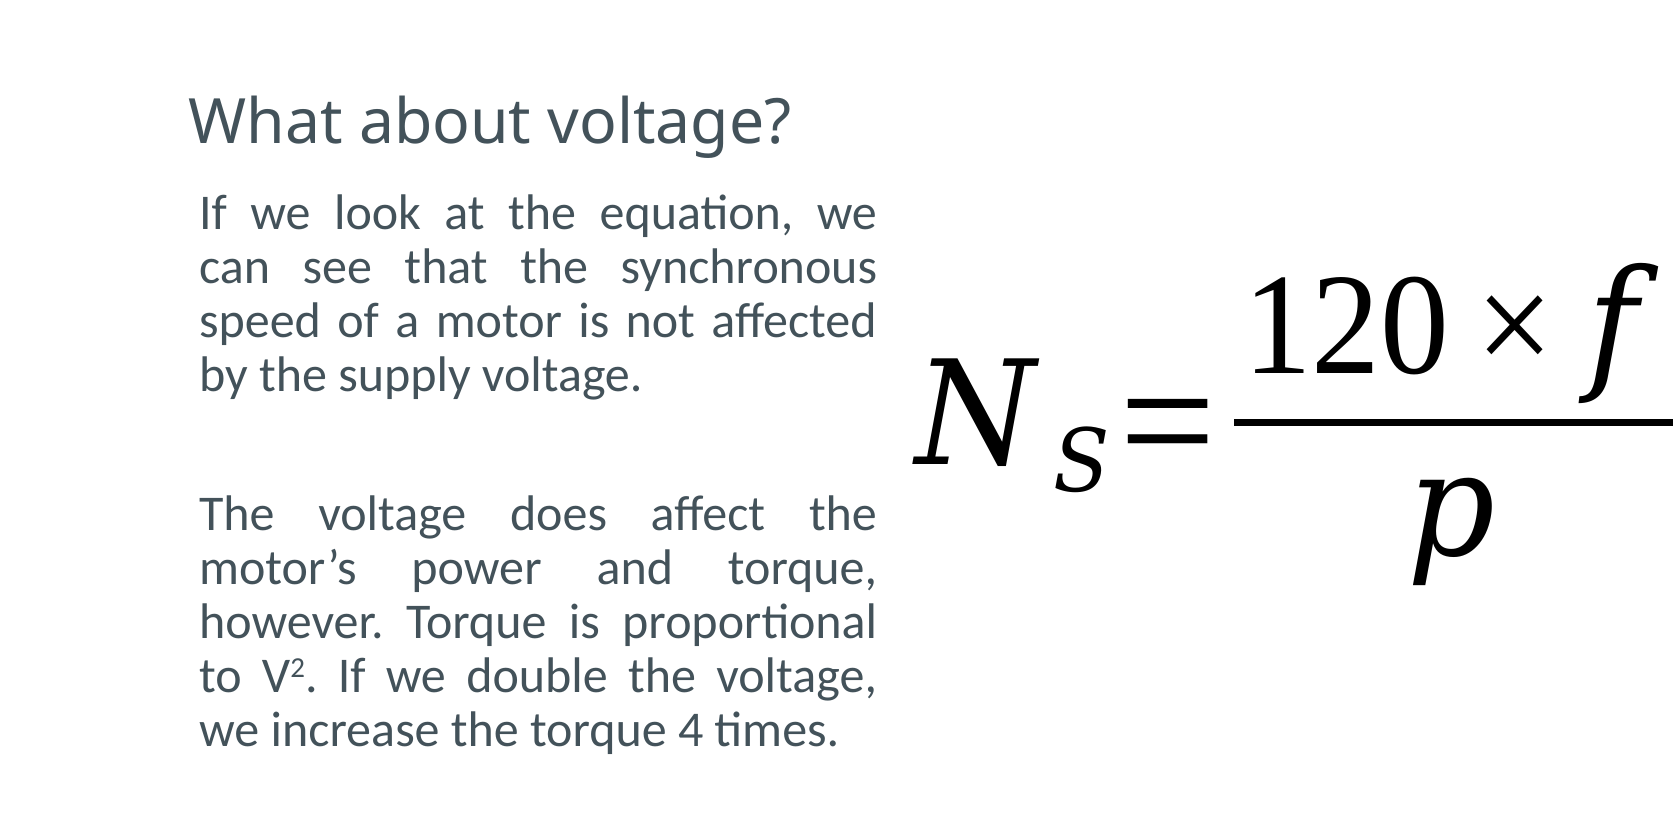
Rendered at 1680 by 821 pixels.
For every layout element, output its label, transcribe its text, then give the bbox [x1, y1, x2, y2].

title What about voltage? [173, 43, 1433, 203]
list If we look at the equation, we can see that the synchronous speed of a motor is not affected by the supply voltage. The voltage does affect the motor’s power and torque, however. Torque is proportional to V2. If we double the voltage, we increase the torque 4 times. [184, 179, 893, 750]
